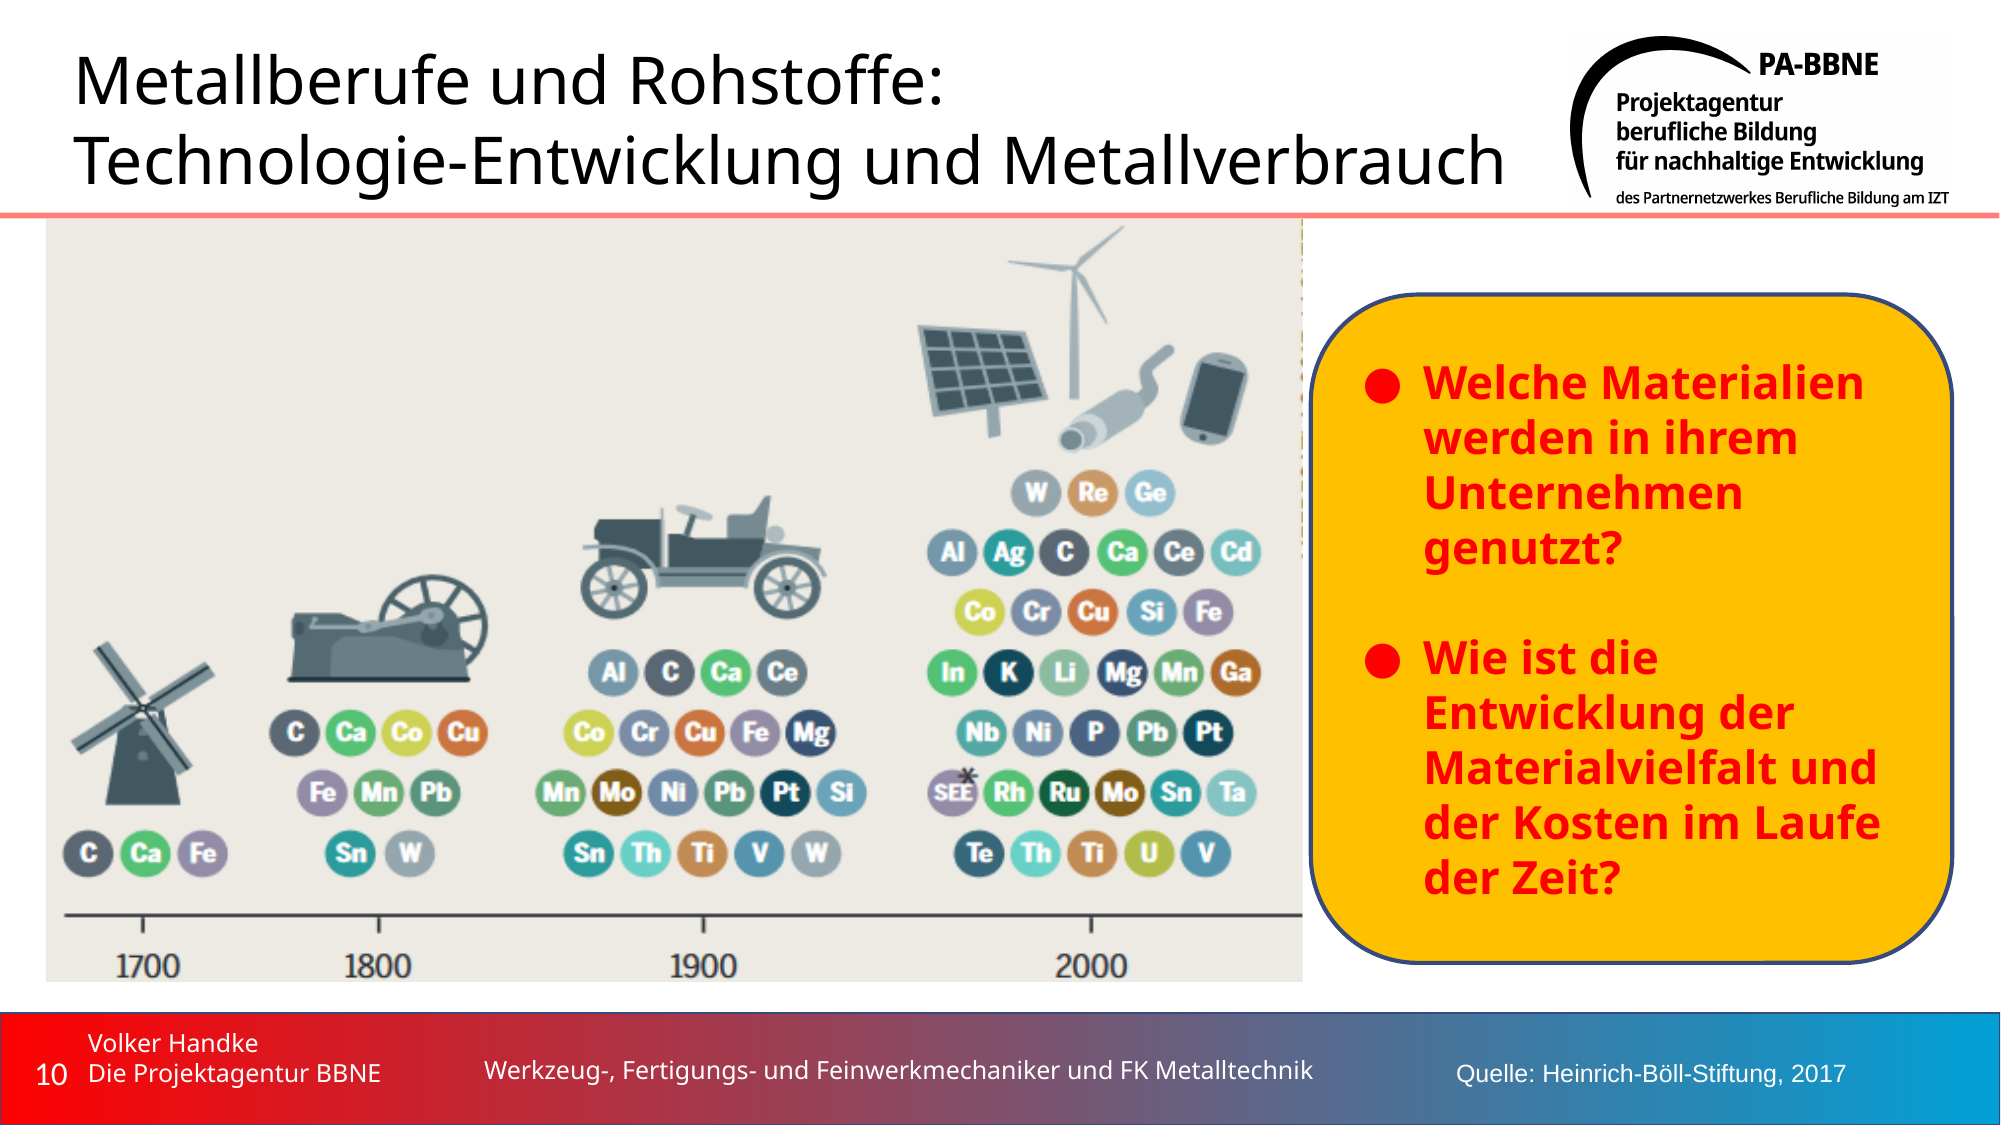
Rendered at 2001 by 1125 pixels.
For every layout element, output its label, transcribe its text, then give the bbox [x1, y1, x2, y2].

title Metallberufe und Rohstoffe: Technologie-Entwicklung und Metallverbrauch [59, 29, 1536, 207]
picture [1570, 36, 1949, 207]
slide_number ‹#› [0, 1026, 102, 1118]
text_box Welche Materialien werden in ihrem Unternehmen genutzt? Wie ist die Entwicklung der Materialvielfalt und der Kosten im Laufe der Zeit? [1310, 294, 1953, 963]
footer Quelle: Heinrich-Böll-Stiftung, 2017 [1441, 1026, 1953, 1120]
text_box Volker Handke Die Projektagentur BBNE [72, 1021, 490, 1094]
picture [45, 219, 1303, 982]
list Werkzeug-, Fertigungs- und Feinwerkmechaniker und FK Metalltechnik [469, 1026, 1368, 1118]
